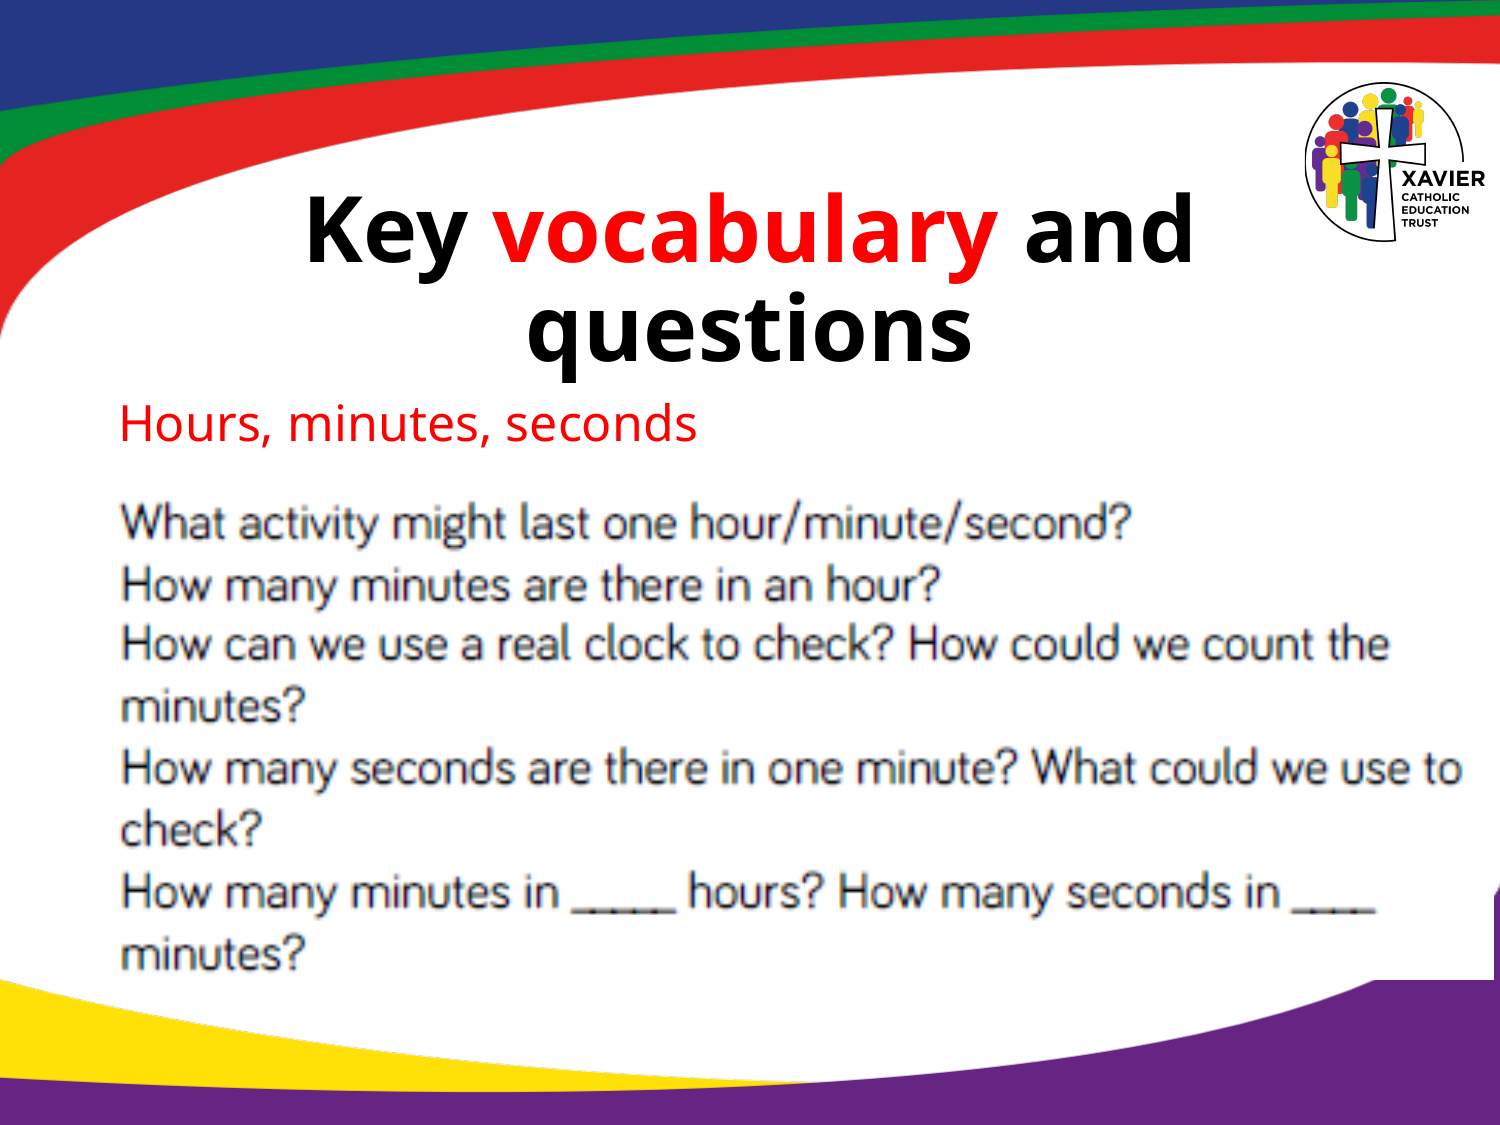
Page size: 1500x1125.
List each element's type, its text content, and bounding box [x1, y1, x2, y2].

title Key vocabulary and questions [83, 173, 1417, 391]
picture [83, 484, 1494, 980]
list Hours, minutes, seconds [103, 390, 1397, 484]
